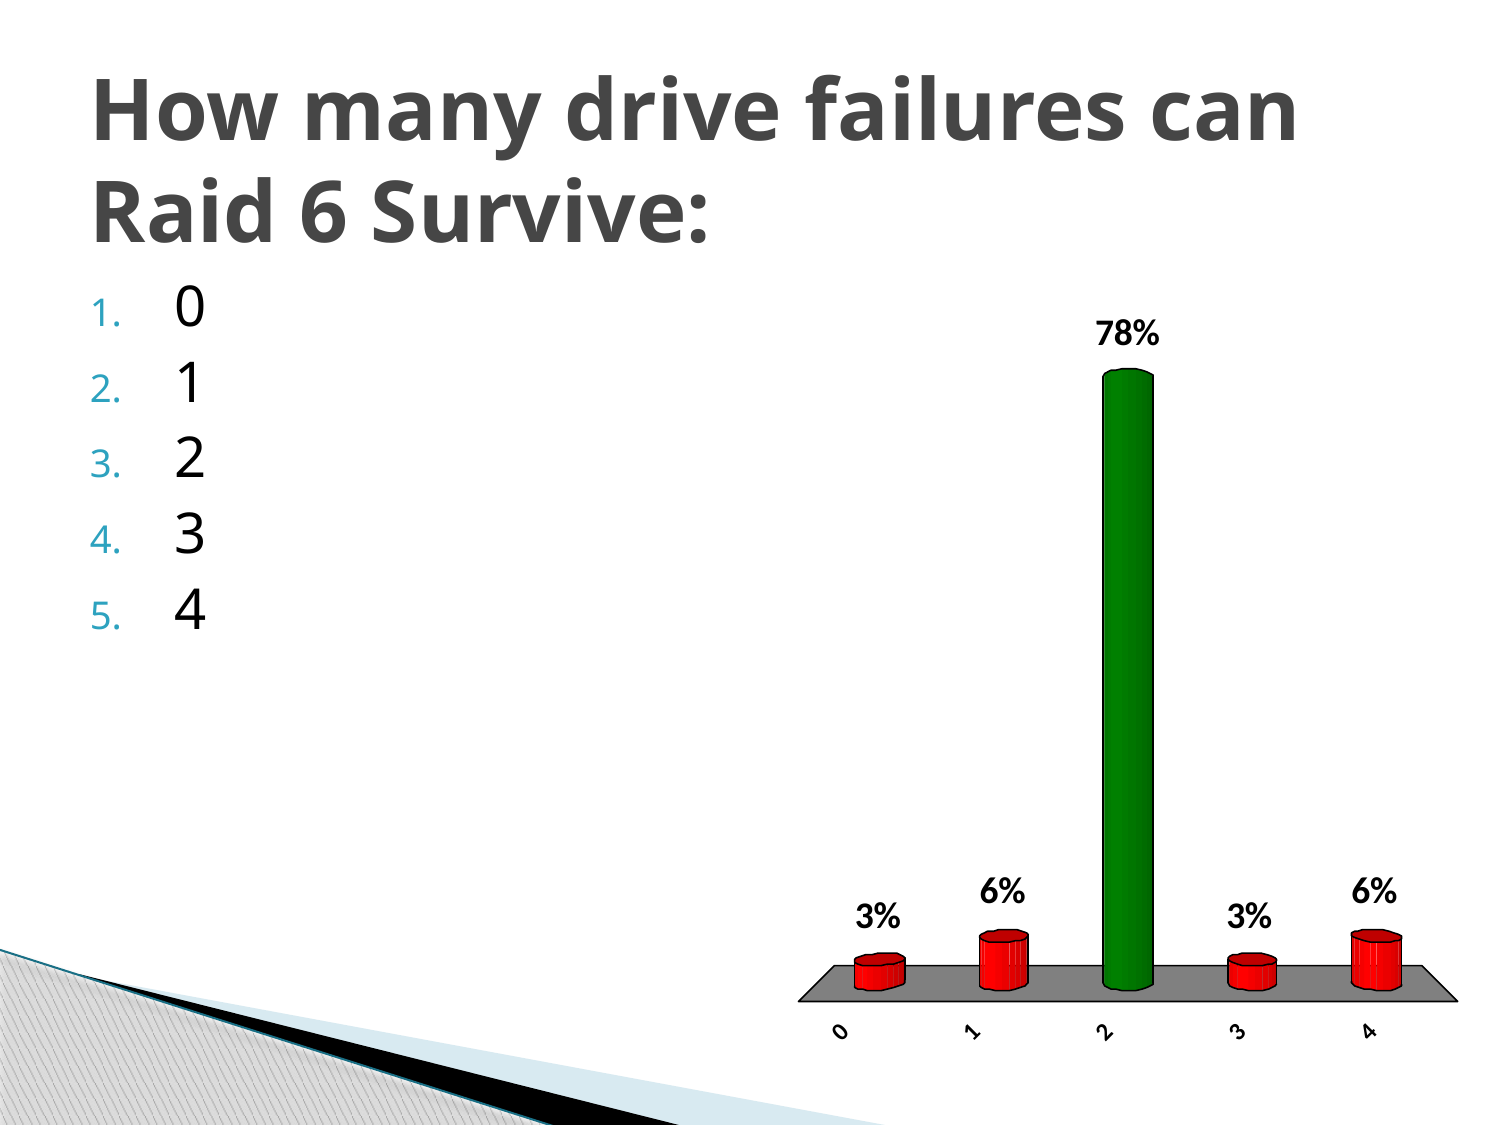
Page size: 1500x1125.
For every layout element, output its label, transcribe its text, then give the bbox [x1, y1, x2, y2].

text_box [749, 262, 1500, 1107]
title How many drive failures can Raid 6 Survive: [75, 45, 1425, 262]
list 0 1 2 3 4 [75, 262, 749, 900]
